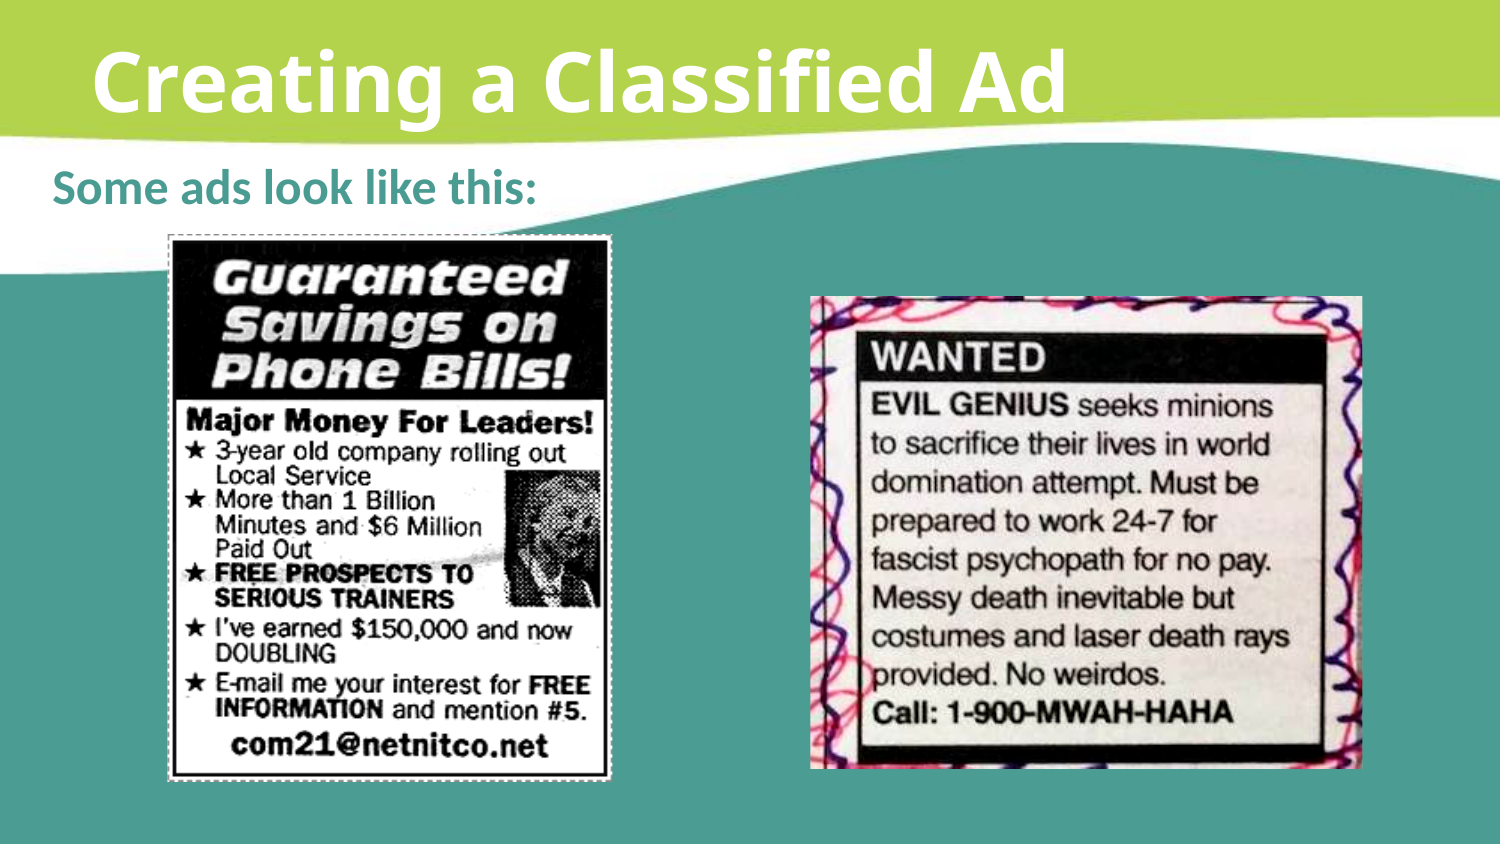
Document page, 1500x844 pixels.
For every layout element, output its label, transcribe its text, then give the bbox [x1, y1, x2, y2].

text_box Some ads look like this: [37, 146, 650, 347]
text_box Creating a Classified Ad [75, 21, 1150, 135]
picture [0, 0, 1500, 844]
